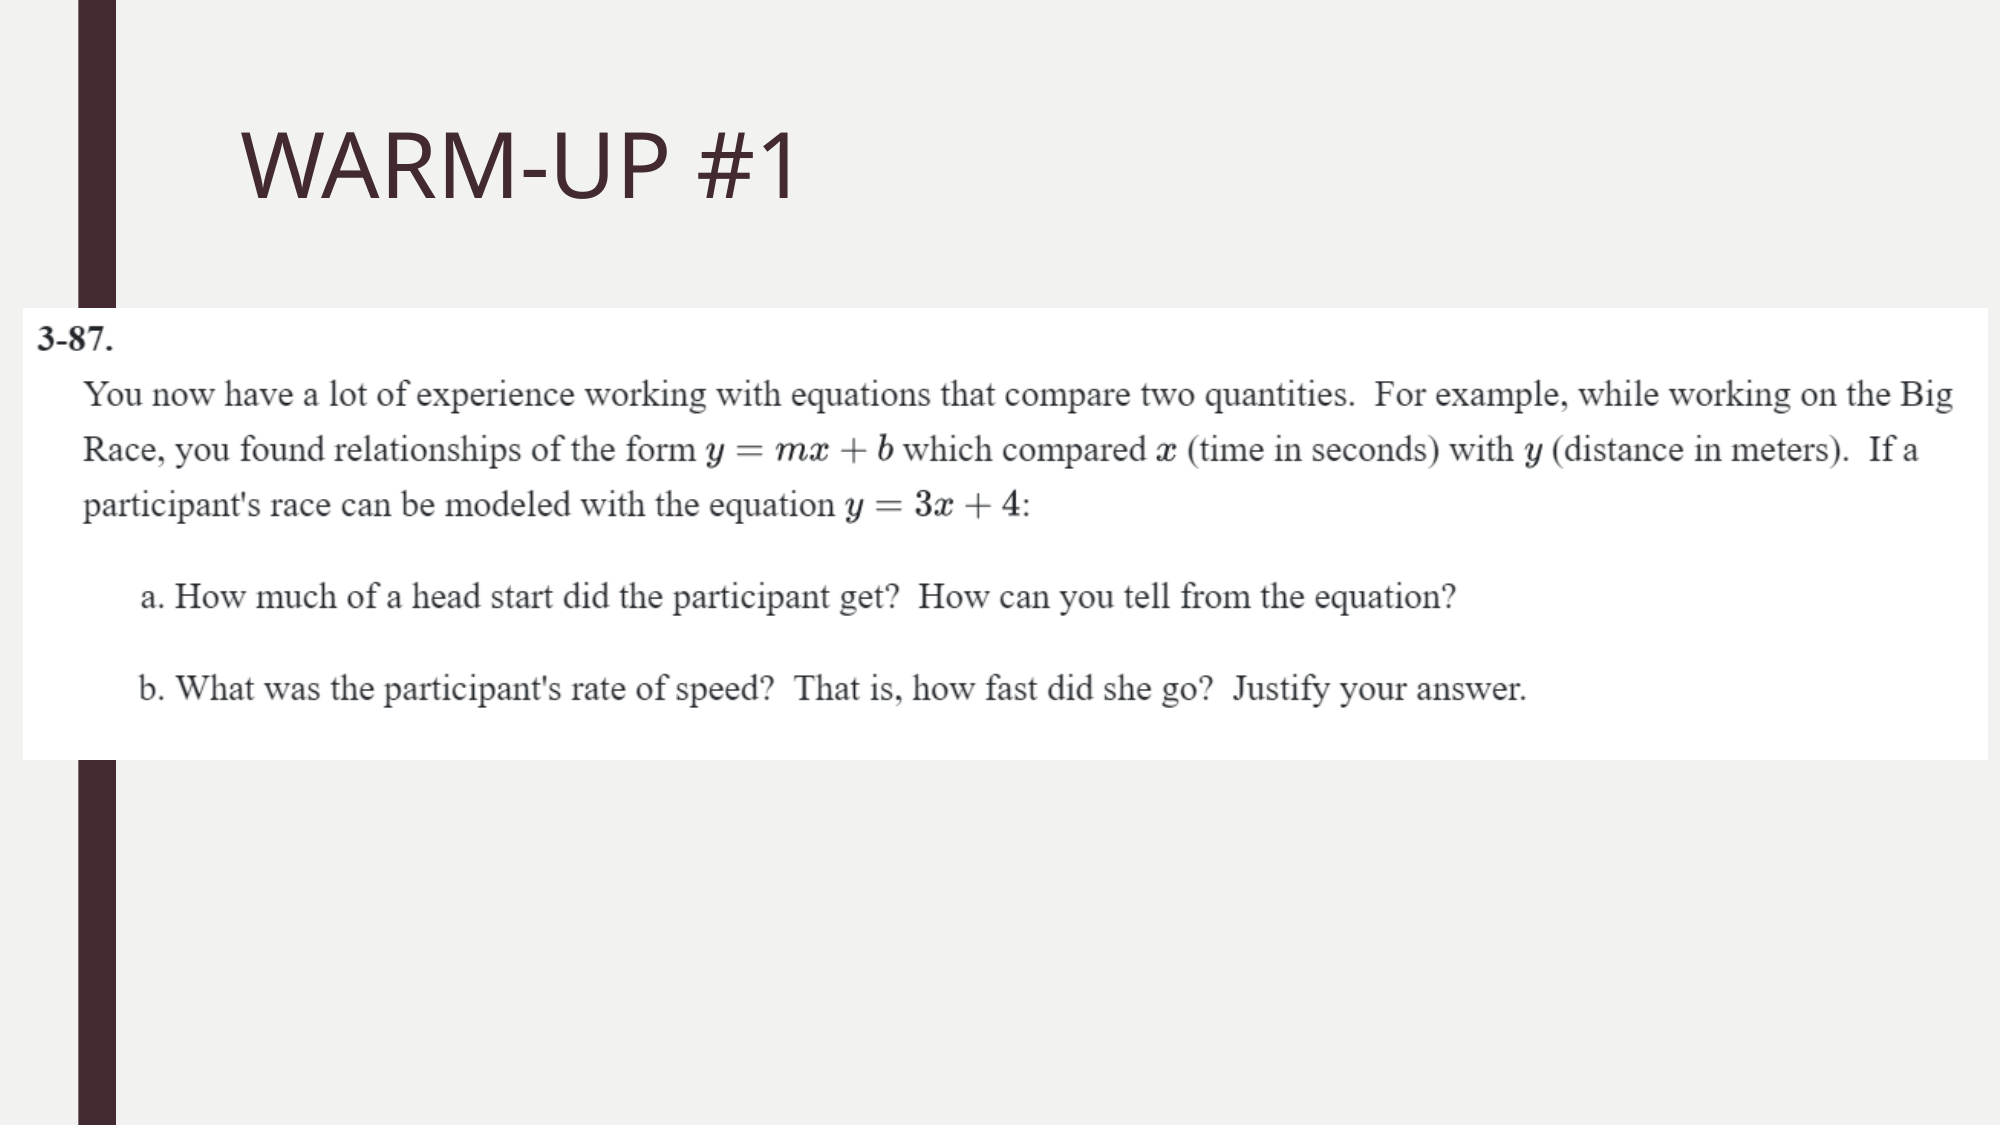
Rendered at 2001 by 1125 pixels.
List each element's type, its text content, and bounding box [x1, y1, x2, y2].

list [23, 308, 1988, 760]
title WARM-UP #1 [225, 112, 1800, 254]
